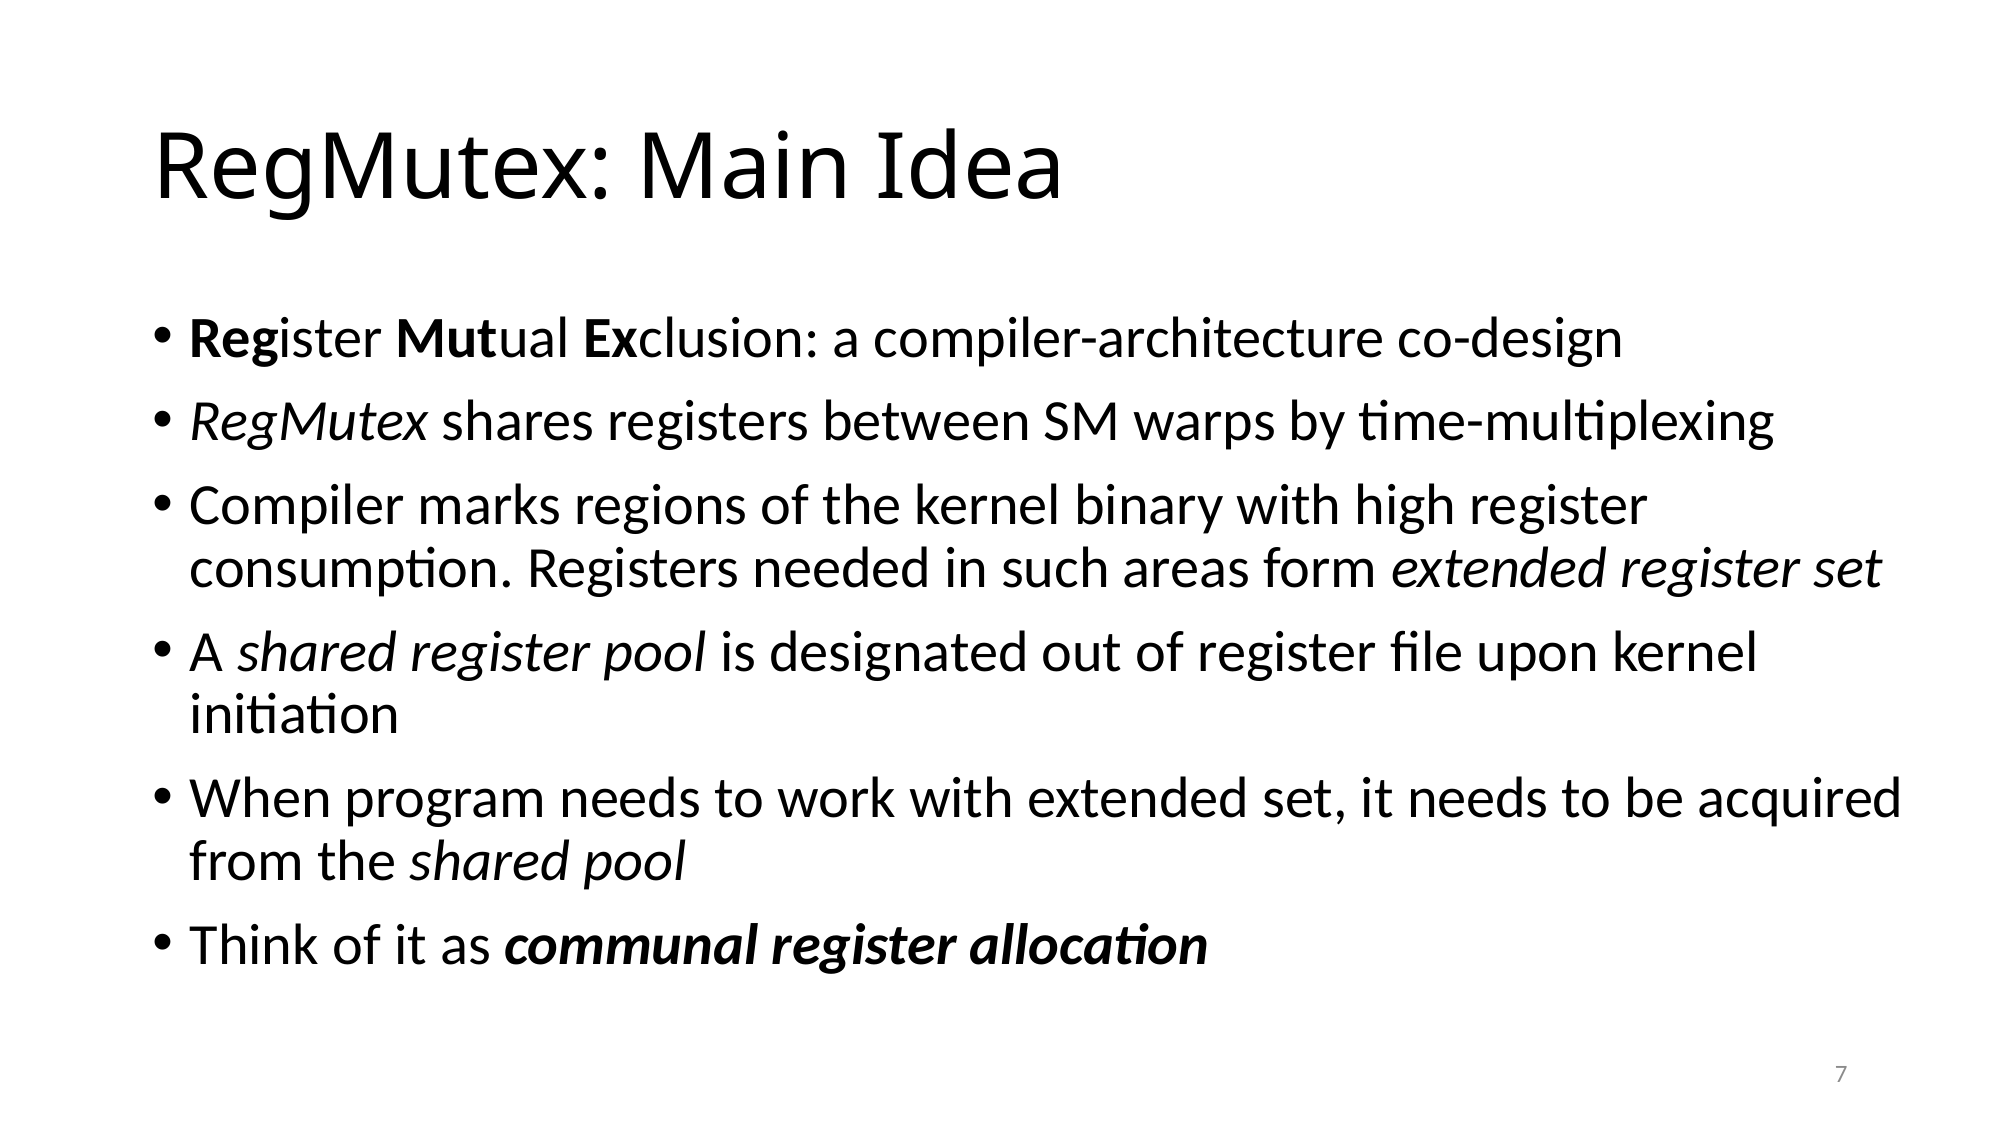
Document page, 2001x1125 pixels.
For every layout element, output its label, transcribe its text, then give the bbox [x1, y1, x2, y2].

list Register Mutual Exclusion: a compiler-architecture co-design RegMutex shares registers between SM warps by time-multiplexing Compiler marks regions of the kernel binary with high register consumption. Registers needed in such areas form extended register set A shared register pool is designated out of register file upon kernel initiation When program needs to work with extended set, it needs to be acquired from the shared pool Think of it as communal register allocation [137, 299, 1940, 1014]
title RegMutex: Main Idea [137, 59, 1863, 278]
slide_number 7 [1412, 1042, 1863, 1103]
